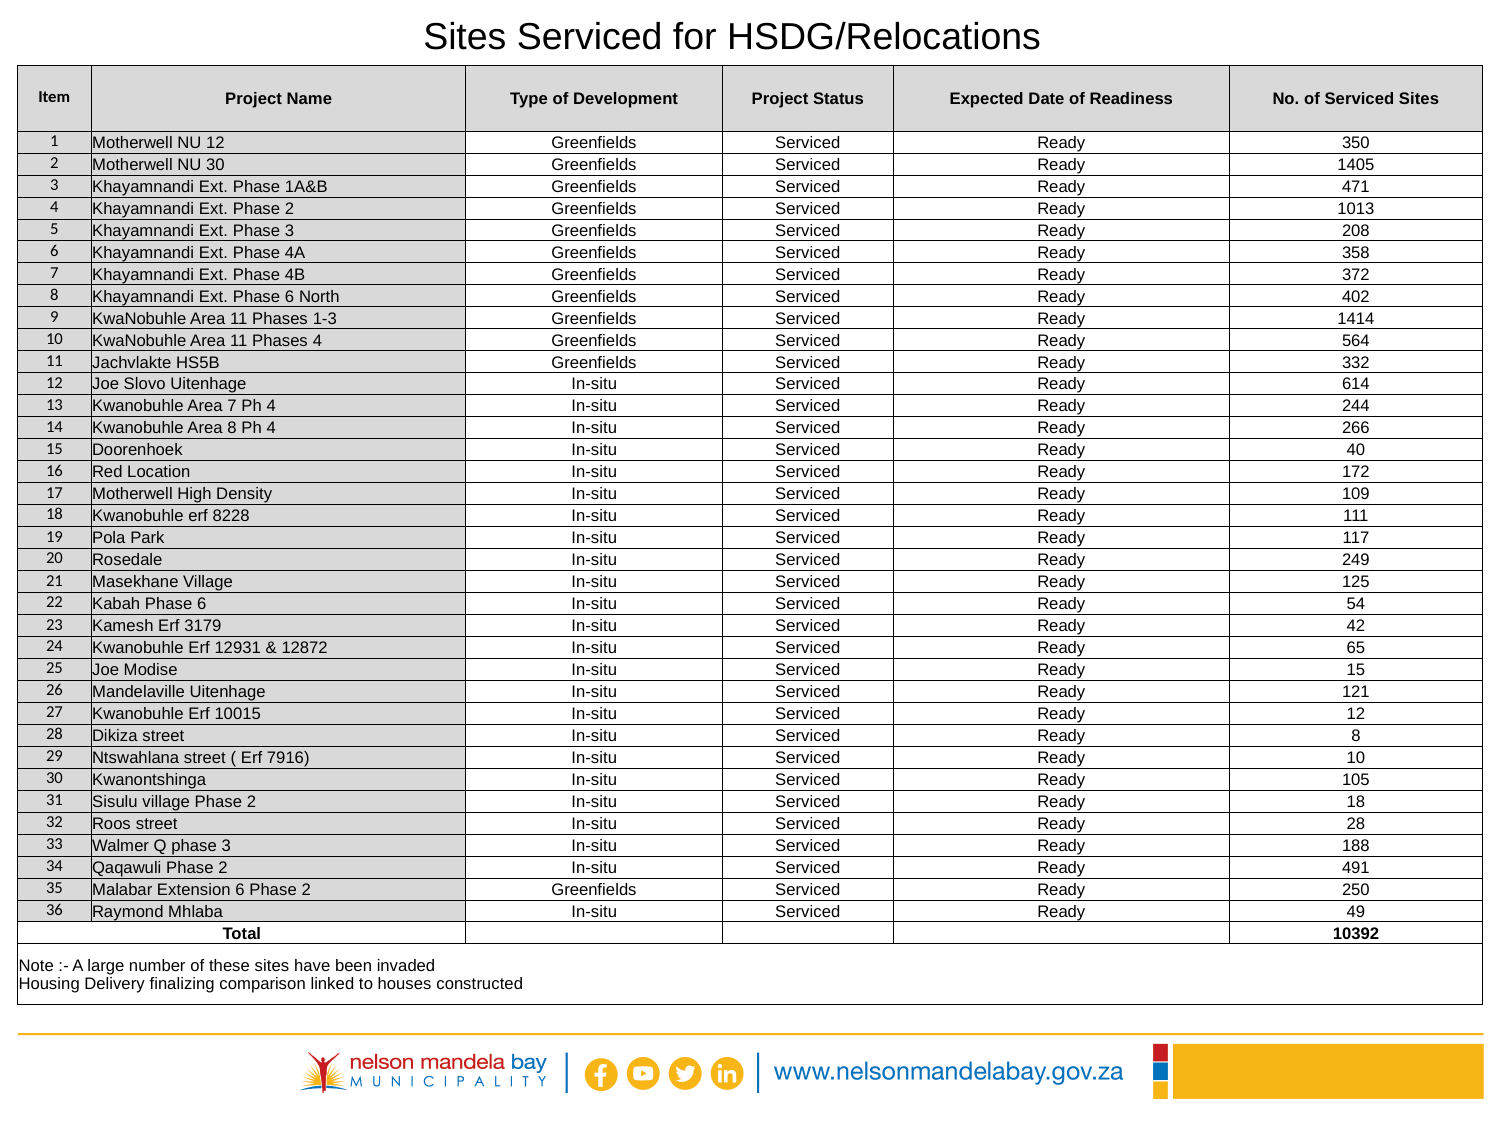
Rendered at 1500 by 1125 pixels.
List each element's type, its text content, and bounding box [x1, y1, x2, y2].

table_cell In-situ [466, 857, 722, 878]
table_cell Khayamnandi Ext. Phase 1A&B [92, 176, 465, 197]
table_cell Serviced [723, 615, 893, 636]
table_cell Malabar Extension 6 Phase 2 [92, 879, 465, 900]
table_cell Roos street [92, 813, 465, 834]
table_cell Kwanobuhle erf 8228 [92, 505, 465, 526]
table_cell Ready [894, 901, 1229, 921]
table_cell Ready [894, 505, 1229, 526]
table_cell Khayamnandi Ext. Phase 3 [92, 220, 465, 240]
table_cell 23 [18, 615, 91, 636]
table_cell 188 [1230, 835, 1482, 856]
table_cell Serviced [723, 373, 893, 394]
table_cell 17 [18, 483, 91, 504]
table_cell Greenfields [466, 241, 722, 262]
table_cell Ready [894, 659, 1229, 680]
table_cell Greenfields [466, 198, 722, 219]
table_cell Kwanobuhle Area 8 Ph 4 [92, 417, 465, 438]
table_cell 121 [1230, 681, 1482, 702]
table_cell Motherwell NU 30 [92, 154, 465, 175]
table_cell 1414 [1230, 307, 1482, 328]
picture [0, 0, 1500, 1125]
table_cell Greenfields [466, 307, 722, 328]
table_cell Ready [894, 527, 1229, 548]
table_cell 18 [18, 505, 91, 526]
table_cell 9 [18, 307, 91, 328]
table_cell 172 [1230, 461, 1482, 482]
table_cell Kwanobuhle Area 7 Ph 4 [92, 395, 465, 416]
table_cell In-situ [466, 747, 722, 768]
table_cell Serviced [723, 659, 893, 680]
table_header No. of Serviced Sites [1230, 66, 1482, 131]
table_cell 20 [18, 549, 91, 570]
table_cell Dikiza street [92, 725, 465, 746]
table_cell 1013 [1230, 198, 1482, 219]
table_cell 1405 [1230, 154, 1482, 175]
table_cell Serviced [723, 439, 893, 460]
table_cell 12 [18, 373, 91, 394]
table_cell Greenfields [466, 220, 722, 240]
table_cell Serviced [723, 879, 893, 900]
table_cell Serviced [723, 549, 893, 570]
table_cell 54 [1230, 593, 1482, 614]
table_cell Serviced [723, 593, 893, 614]
table_cell 14 [18, 417, 91, 438]
table_cell Serviced [723, 461, 893, 482]
table_cell 18 [1230, 791, 1482, 812]
table_cell [723, 922, 893, 943]
table_cell Serviced [723, 791, 893, 812]
table_cell 15 [18, 439, 91, 460]
table_cell In-situ [466, 791, 722, 812]
table_cell Serviced [723, 285, 893, 306]
table_cell Serviced [723, 725, 893, 746]
table_cell 266 [1230, 417, 1482, 438]
table_cell In-situ [466, 417, 722, 438]
table_cell 372 [1230, 263, 1482, 284]
table_cell Serviced [723, 154, 893, 175]
table_cell Serviced [723, 198, 893, 219]
table_cell Ready [894, 835, 1229, 856]
table_cell Serviced [723, 329, 893, 350]
table_cell 32 [18, 813, 91, 834]
table_header Item [18, 66, 91, 131]
table_cell 25 [18, 659, 91, 680]
table_cell 19 [18, 527, 91, 548]
table_cell 10392 [1230, 922, 1482, 943]
table_header Project Status [723, 66, 893, 131]
table_cell [466, 922, 722, 943]
table_cell Kwanobuhle Erf 10015 [92, 703, 465, 724]
table_cell Serviced [723, 681, 893, 702]
table_cell Ready [894, 461, 1229, 482]
text_box Sites Serviced for HSDG/Relocations [182, 4, 1282, 65]
table_cell Doorenhoek [92, 439, 465, 460]
table_cell In-situ [466, 681, 722, 702]
table_cell 35 [18, 879, 91, 900]
table_header Expected Date of Readiness [894, 66, 1229, 131]
table_cell Serviced [723, 220, 893, 240]
table_cell Serviced [723, 769, 893, 790]
table_cell Ready [894, 329, 1229, 350]
table_cell 11 [18, 351, 91, 372]
table_cell Greenfields [466, 351, 722, 372]
table_cell Ready [894, 791, 1229, 812]
table_cell 13 [18, 395, 91, 416]
table_cell 10 [18, 329, 91, 350]
table_cell In-situ [466, 725, 722, 746]
table_cell 1 [18, 132, 91, 153]
table_cell Serviced [723, 901, 893, 921]
table_cell 402 [1230, 285, 1482, 306]
table_cell Ready [894, 395, 1229, 416]
table_cell Ready [894, 571, 1229, 592]
table_cell Motherwell NU 12 [92, 132, 465, 153]
table_cell 28 [1230, 813, 1482, 834]
table_cell 22 [18, 593, 91, 614]
table_cell Ready [894, 198, 1229, 219]
table_cell Serviced [723, 527, 893, 548]
table_cell Serviced [723, 241, 893, 262]
table_cell In-situ [466, 505, 722, 526]
table_cell Khayamnandi Ext. Phase 4B [92, 263, 465, 284]
table_cell 208 [1230, 220, 1482, 240]
table_cell Ready [894, 285, 1229, 306]
table_cell Serviced [723, 351, 893, 372]
table_cell Joe Modise [92, 659, 465, 680]
table_cell In-situ [466, 571, 722, 592]
table_cell Ready [894, 307, 1229, 328]
table_cell 29 [18, 747, 91, 768]
table_cell Ready [894, 351, 1229, 372]
table_cell 4 [18, 198, 91, 219]
table_cell KwaNobuhle Area 11 Phases 4 [92, 329, 465, 350]
table_cell Kamesh Erf 3179 [92, 615, 465, 636]
table_cell Total [18, 922, 465, 943]
table_cell Red Location [92, 461, 465, 482]
table_cell In-situ [466, 483, 722, 504]
table_cell 249 [1230, 549, 1482, 570]
table_cell 350 [1230, 132, 1482, 153]
table_cell Serviced [723, 176, 893, 197]
table_cell 250 [1230, 879, 1482, 900]
table_cell Note :- A large number of these sites have been invaded Housing Delivery finalizing comparison linked to houses constructed [18, 944, 1482, 1004]
table_cell Greenfields [466, 132, 722, 153]
table_cell Ready [894, 373, 1229, 394]
table_cell 8 [1230, 725, 1482, 746]
table_cell Sisulu village Phase 2 [92, 791, 465, 812]
table_cell Joe Slovo Uitenhage [92, 373, 465, 394]
table_cell 31 [18, 791, 91, 812]
table_cell 34 [18, 857, 91, 878]
table_cell Ready [894, 154, 1229, 175]
table_cell Khayamnandi Ext. Phase 6 North [92, 285, 465, 306]
table_cell Serviced [723, 483, 893, 504]
table_cell Serviced [723, 813, 893, 834]
table_cell In-situ [466, 813, 722, 834]
table_cell Ready [894, 681, 1229, 702]
table_cell Greenfields [466, 263, 722, 284]
table_cell Serviced [723, 132, 893, 153]
table_cell Serviced [723, 417, 893, 438]
table_header Project Name [92, 66, 465, 131]
table_cell In-situ [466, 373, 722, 394]
table_cell Ready [894, 813, 1229, 834]
table_cell Ready [894, 220, 1229, 240]
table_cell 28 [18, 725, 91, 746]
table_cell 8 [18, 285, 91, 306]
table_cell In-situ [466, 769, 722, 790]
table_cell Ready [894, 132, 1229, 153]
table_cell Pola Park [92, 527, 465, 548]
table_cell Kabah Phase 6 [92, 593, 465, 614]
table_cell 614 [1230, 373, 1482, 394]
table_cell Ntswahlana street ( Erf 7916) [92, 747, 465, 768]
table_cell Masekhane Village [92, 571, 465, 592]
table_cell 33 [18, 835, 91, 856]
table_cell Ready [894, 615, 1229, 636]
table_cell KwaNobuhle Area 11 Phases 1-3 [92, 307, 465, 328]
table_cell 6 [18, 241, 91, 262]
table_cell Raymond Mhlaba [92, 901, 465, 921]
table_cell Motherwell High Density [92, 483, 465, 504]
table_cell Kwanontshinga [92, 769, 465, 790]
table_cell Jachvlakte HS5B [92, 351, 465, 372]
table_cell Ready [894, 176, 1229, 197]
table_cell 3 [18, 176, 91, 197]
table_cell Serviced [723, 835, 893, 856]
table_cell 332 [1230, 351, 1482, 372]
table_cell 244 [1230, 395, 1482, 416]
table_cell Ready [894, 725, 1229, 746]
table_cell 117 [1230, 527, 1482, 548]
table_cell Greenfields [466, 154, 722, 175]
table_cell Ready [894, 241, 1229, 262]
table_cell 358 [1230, 241, 1482, 262]
table_cell In-situ [466, 395, 722, 416]
table_cell Serviced [723, 307, 893, 328]
table_cell In-situ [466, 439, 722, 460]
table_cell Serviced [723, 505, 893, 526]
table_cell 49 [1230, 901, 1482, 921]
table_cell 564 [1230, 329, 1482, 350]
table_cell 125 [1230, 571, 1482, 592]
table_cell 105 [1230, 769, 1482, 790]
table_cell Mandelaville Uitenhage [92, 681, 465, 702]
table_cell Walmer Q phase 3 [92, 835, 465, 856]
table_cell Serviced [723, 747, 893, 768]
table_cell Ready [894, 637, 1229, 658]
table_cell 491 [1230, 857, 1482, 878]
table_cell In-situ [466, 615, 722, 636]
table_cell 21 [18, 571, 91, 592]
table_cell Ready [894, 593, 1229, 614]
table_cell 10 [1230, 747, 1482, 768]
table_cell 7 [18, 263, 91, 284]
table_cell 109 [1230, 483, 1482, 504]
table_cell Ready [894, 549, 1229, 570]
table_cell 27 [18, 703, 91, 724]
table_cell Ready [894, 417, 1229, 438]
table_cell Greenfields [466, 176, 722, 197]
table_cell In-situ [466, 461, 722, 482]
table_cell Serviced [723, 637, 893, 658]
table_cell Greenfields [466, 879, 722, 900]
table_cell 24 [18, 637, 91, 658]
table_cell 40 [1230, 439, 1482, 460]
table_cell In-situ [466, 901, 722, 921]
table_cell Ready [894, 483, 1229, 504]
table_cell Serviced [723, 395, 893, 416]
table_cell 2 [18, 154, 91, 175]
table_cell Ready [894, 879, 1229, 900]
table_cell [894, 922, 1229, 943]
table_cell Greenfields [466, 329, 722, 350]
table_cell Ready [894, 857, 1229, 878]
table_cell In-situ [466, 835, 722, 856]
table_cell 16 [18, 461, 91, 482]
table_cell 36 [18, 901, 91, 921]
table_cell Serviced [723, 263, 893, 284]
table_cell 42 [1230, 615, 1482, 636]
table_cell In-situ [466, 549, 722, 570]
table_cell Greenfields [466, 285, 722, 306]
table_cell 15 [1230, 659, 1482, 680]
table_cell Rosedale [92, 549, 465, 570]
table_cell In-situ [466, 703, 722, 724]
table_cell 12 [1230, 703, 1482, 724]
table_cell 65 [1230, 637, 1482, 658]
table_cell Ready [894, 769, 1229, 790]
table_cell Serviced [723, 571, 893, 592]
table_cell 471 [1230, 176, 1482, 197]
table_cell In-situ [466, 659, 722, 680]
table_cell Khayamnandi Ext. Phase 2 [92, 198, 465, 219]
table_cell 30 [18, 769, 91, 790]
table_cell Khayamnandi Ext. Phase 4A [92, 241, 465, 262]
table_cell Kwanobuhle Erf 12931 & 12872 [92, 637, 465, 658]
table_cell In-situ [466, 593, 722, 614]
table_cell Serviced [723, 703, 893, 724]
table_cell 26 [18, 681, 91, 702]
table_cell Ready [894, 263, 1229, 284]
table_cell In-situ [466, 637, 722, 658]
table_cell Ready [894, 439, 1229, 460]
table_cell Qaqawuli Phase 2 [92, 857, 465, 878]
table_cell In-situ [466, 527, 722, 548]
table_cell Ready [894, 747, 1229, 768]
table_cell Serviced [723, 857, 893, 878]
table_header Type of Development [466, 66, 722, 131]
table_cell 5 [18, 220, 91, 240]
table_cell Ready [894, 703, 1229, 724]
table_cell 111 [1230, 505, 1482, 526]
